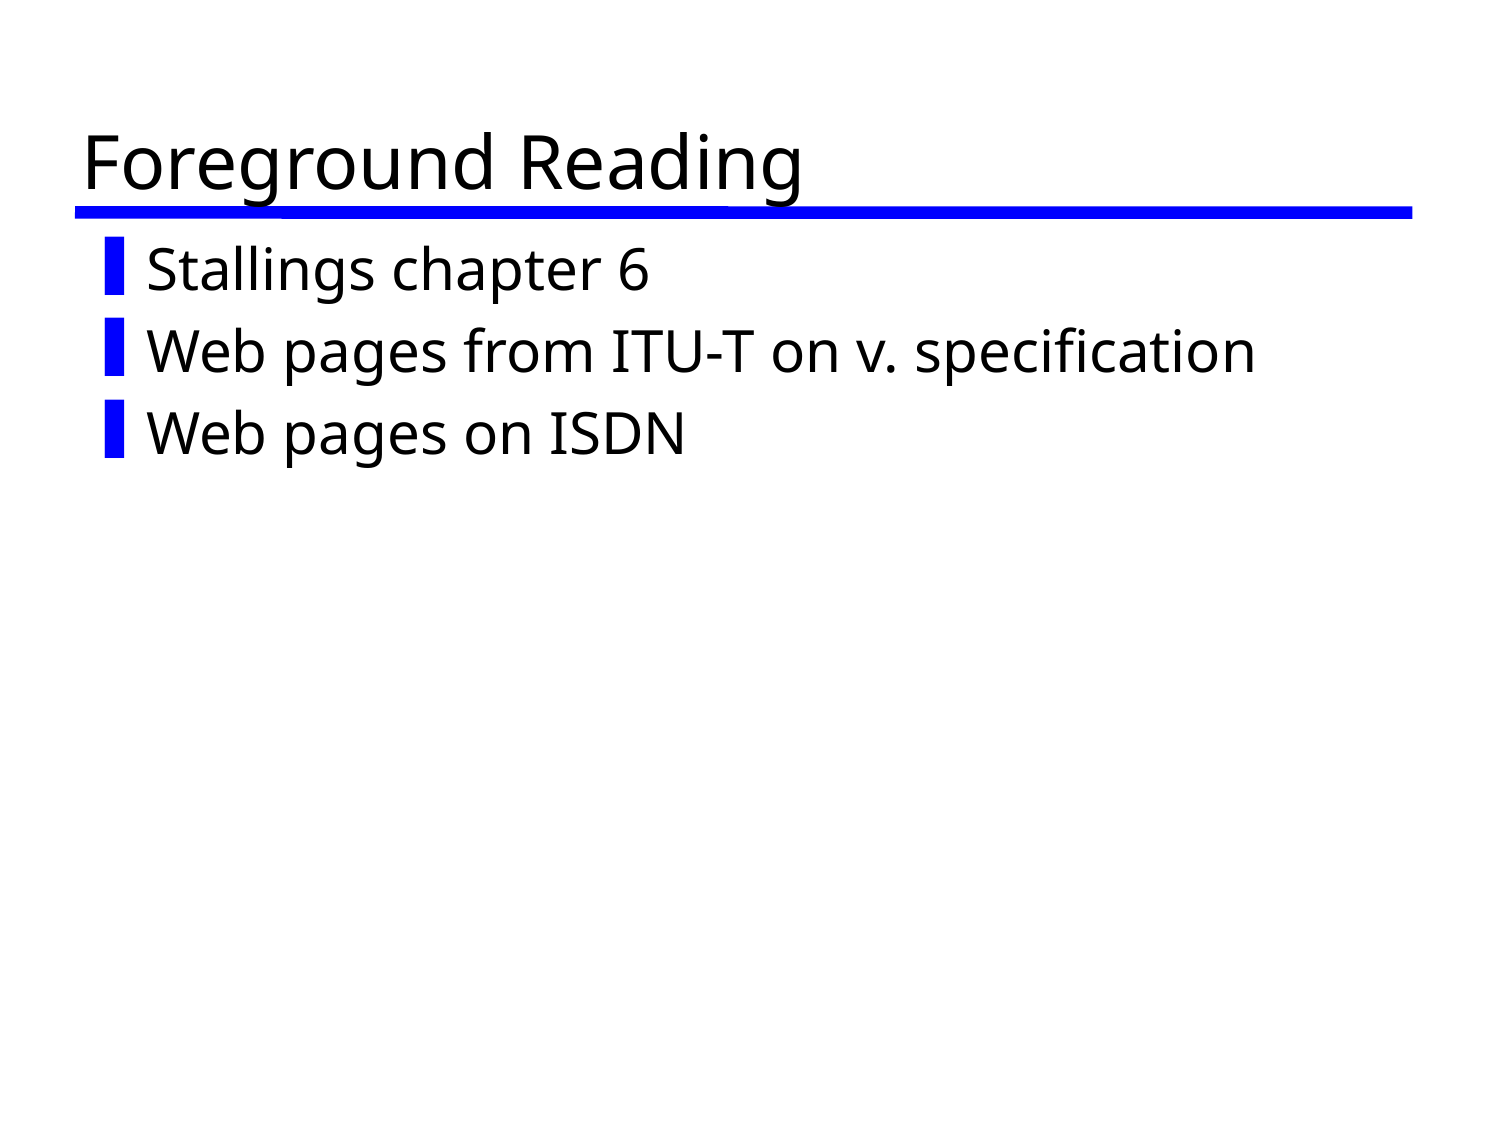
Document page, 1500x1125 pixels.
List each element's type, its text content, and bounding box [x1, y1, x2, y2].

title Foreground Reading [66, 24, 1413, 213]
list Stallings chapter 6 Web pages from ITU-T on v. specification Web pages on ISDN [75, 224, 1417, 994]
